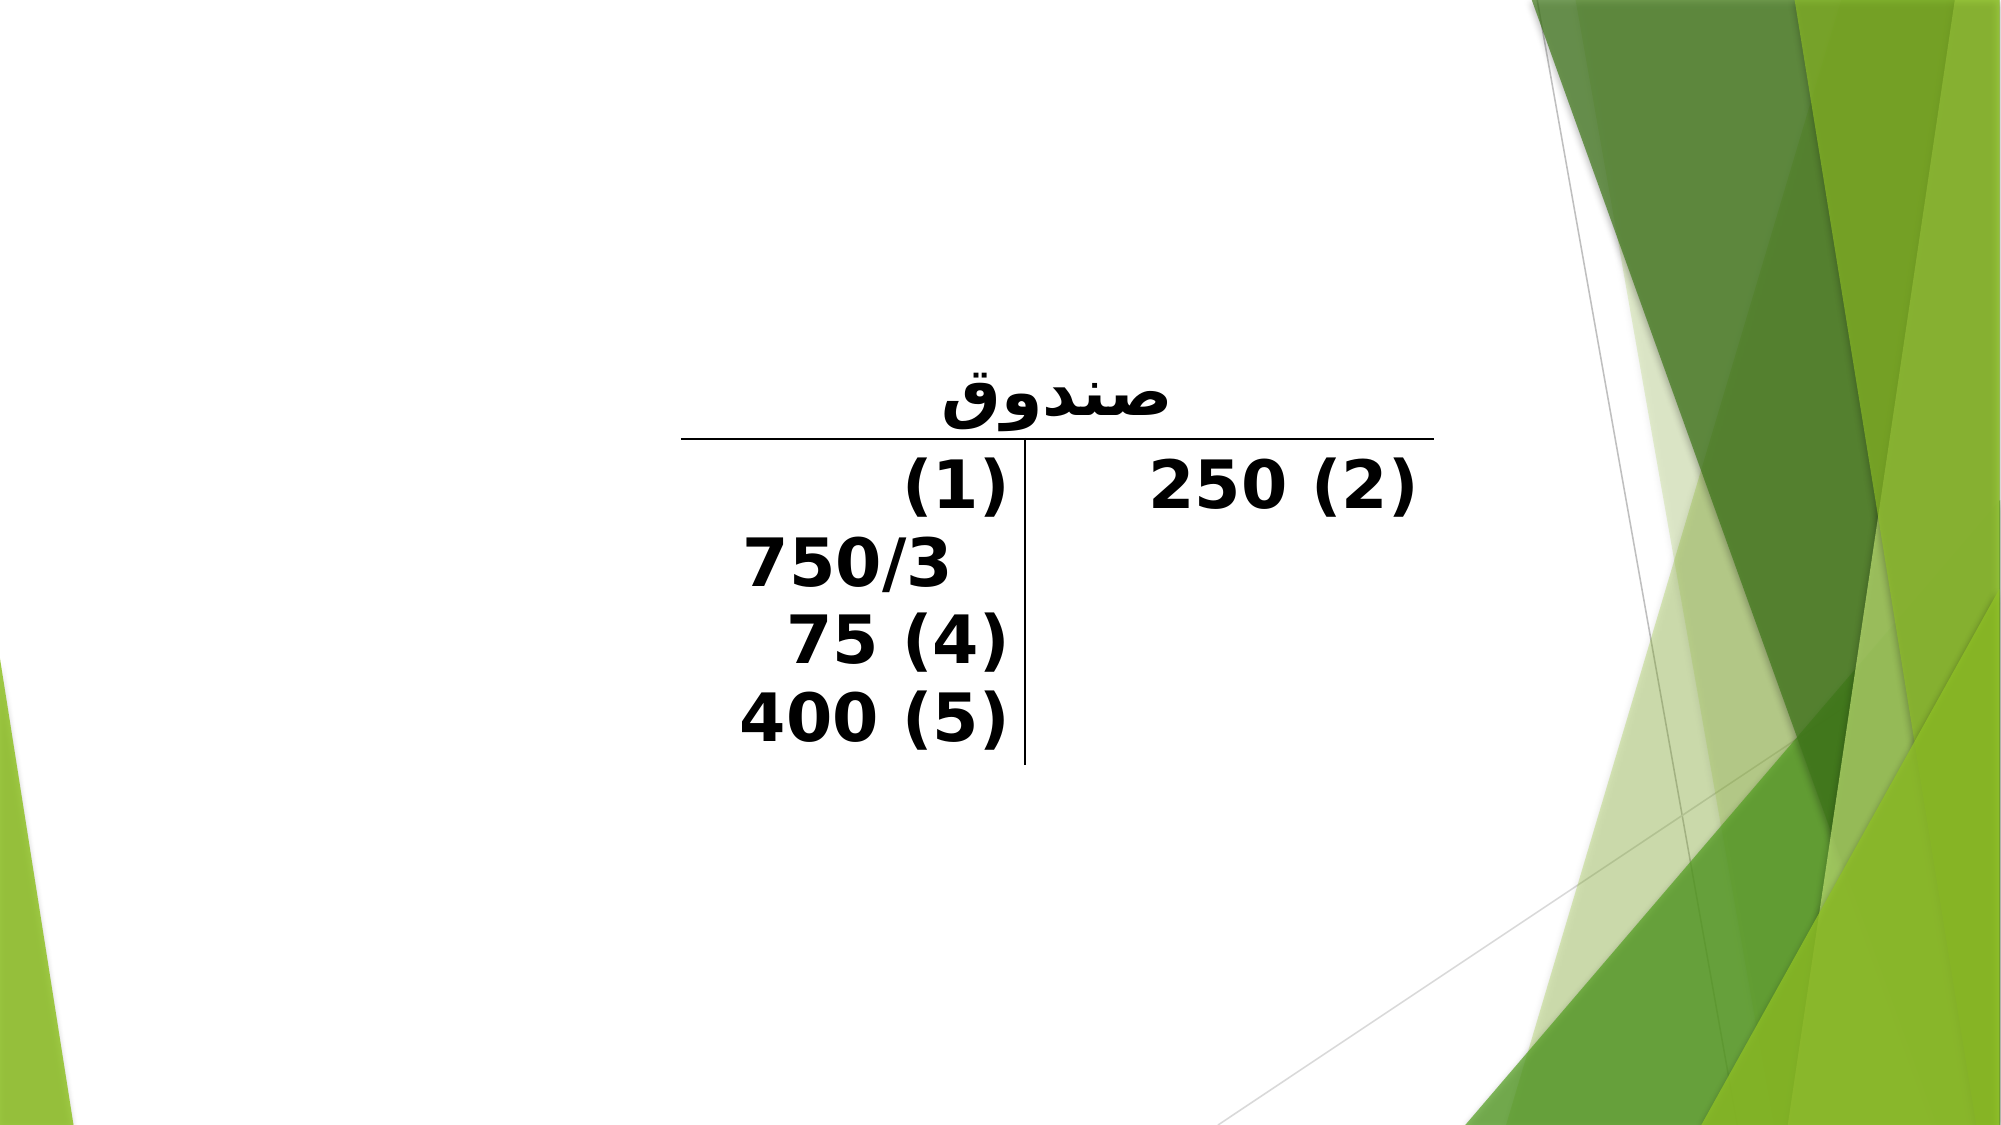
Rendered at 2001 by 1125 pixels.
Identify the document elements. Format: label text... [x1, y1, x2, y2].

table_cell (1) 750/3 (4) 75 (5) 400 [681, 440, 1024, 765]
table_cell (2) 250 [1026, 440, 1434, 765]
table_header صندوق [681, 346, 1434, 438]
